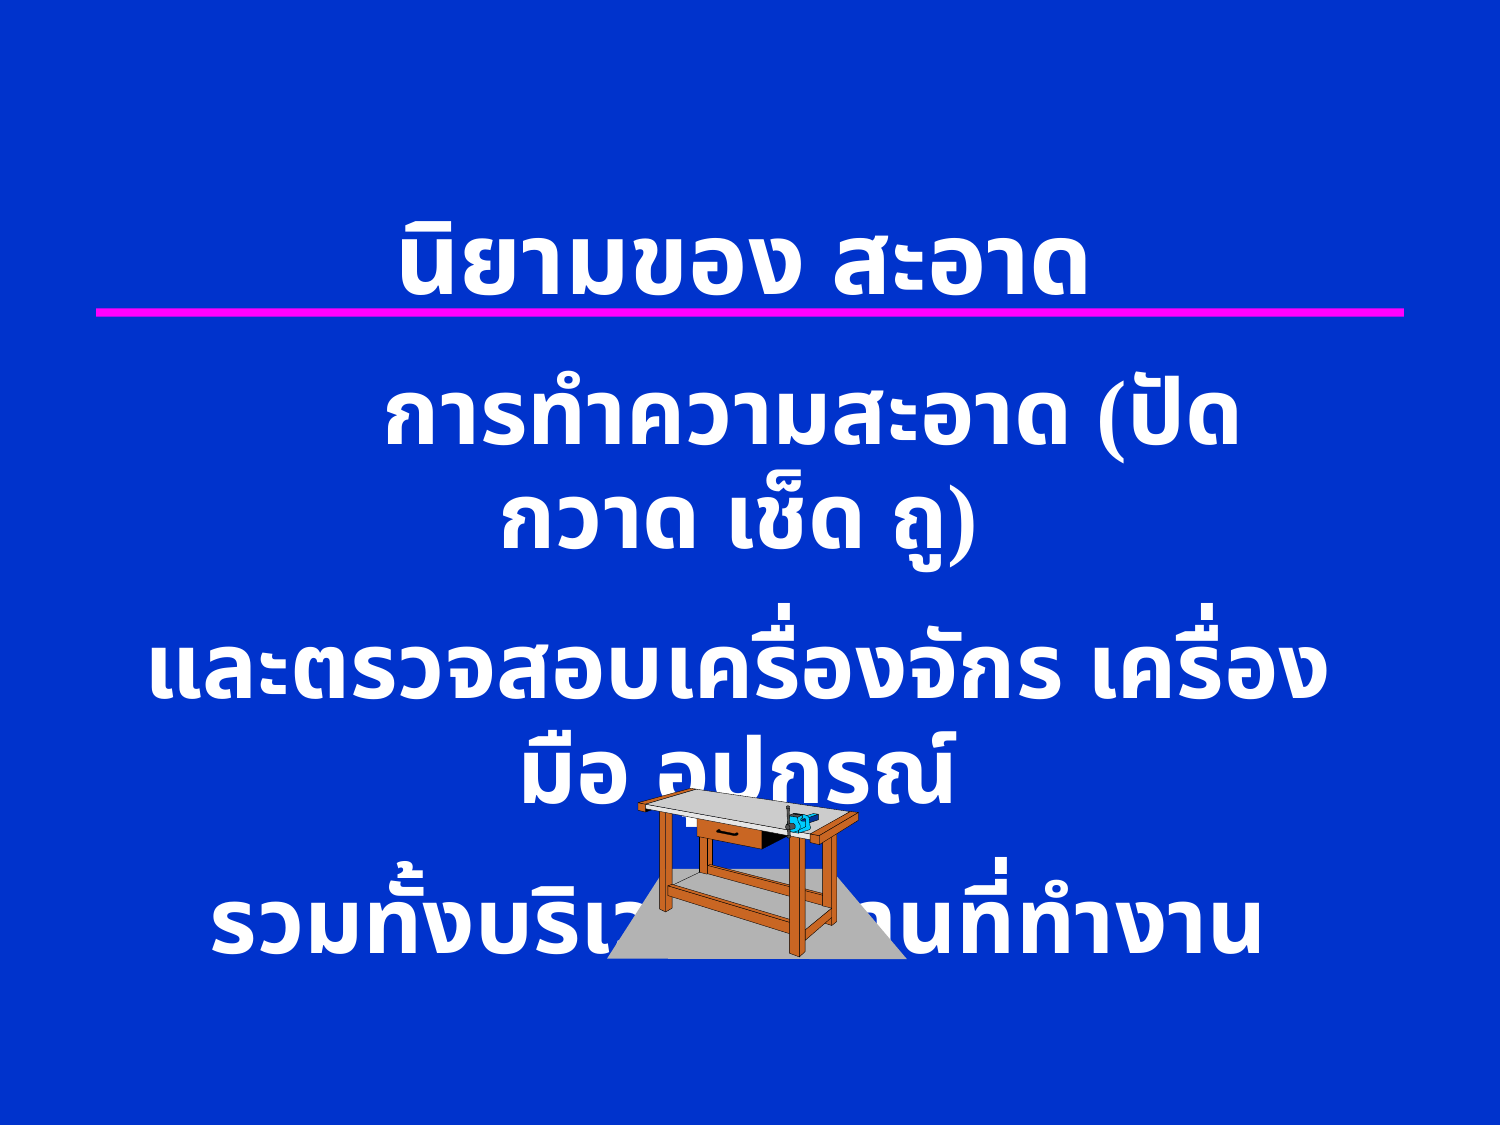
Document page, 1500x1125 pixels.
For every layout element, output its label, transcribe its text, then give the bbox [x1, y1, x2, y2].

picture [605, 787, 909, 961]
text_box นิยามของ สะอาด [92, 187, 1396, 323]
text_box การทำความสะอาด (ปัด กวาด เช็ด ถู) และตรวจสอบเครื่องจักร เครื่องมือ อุปกรณ์ รวมทั้งบริเวณสถานที่ทำงาน [115, 353, 1362, 982]
